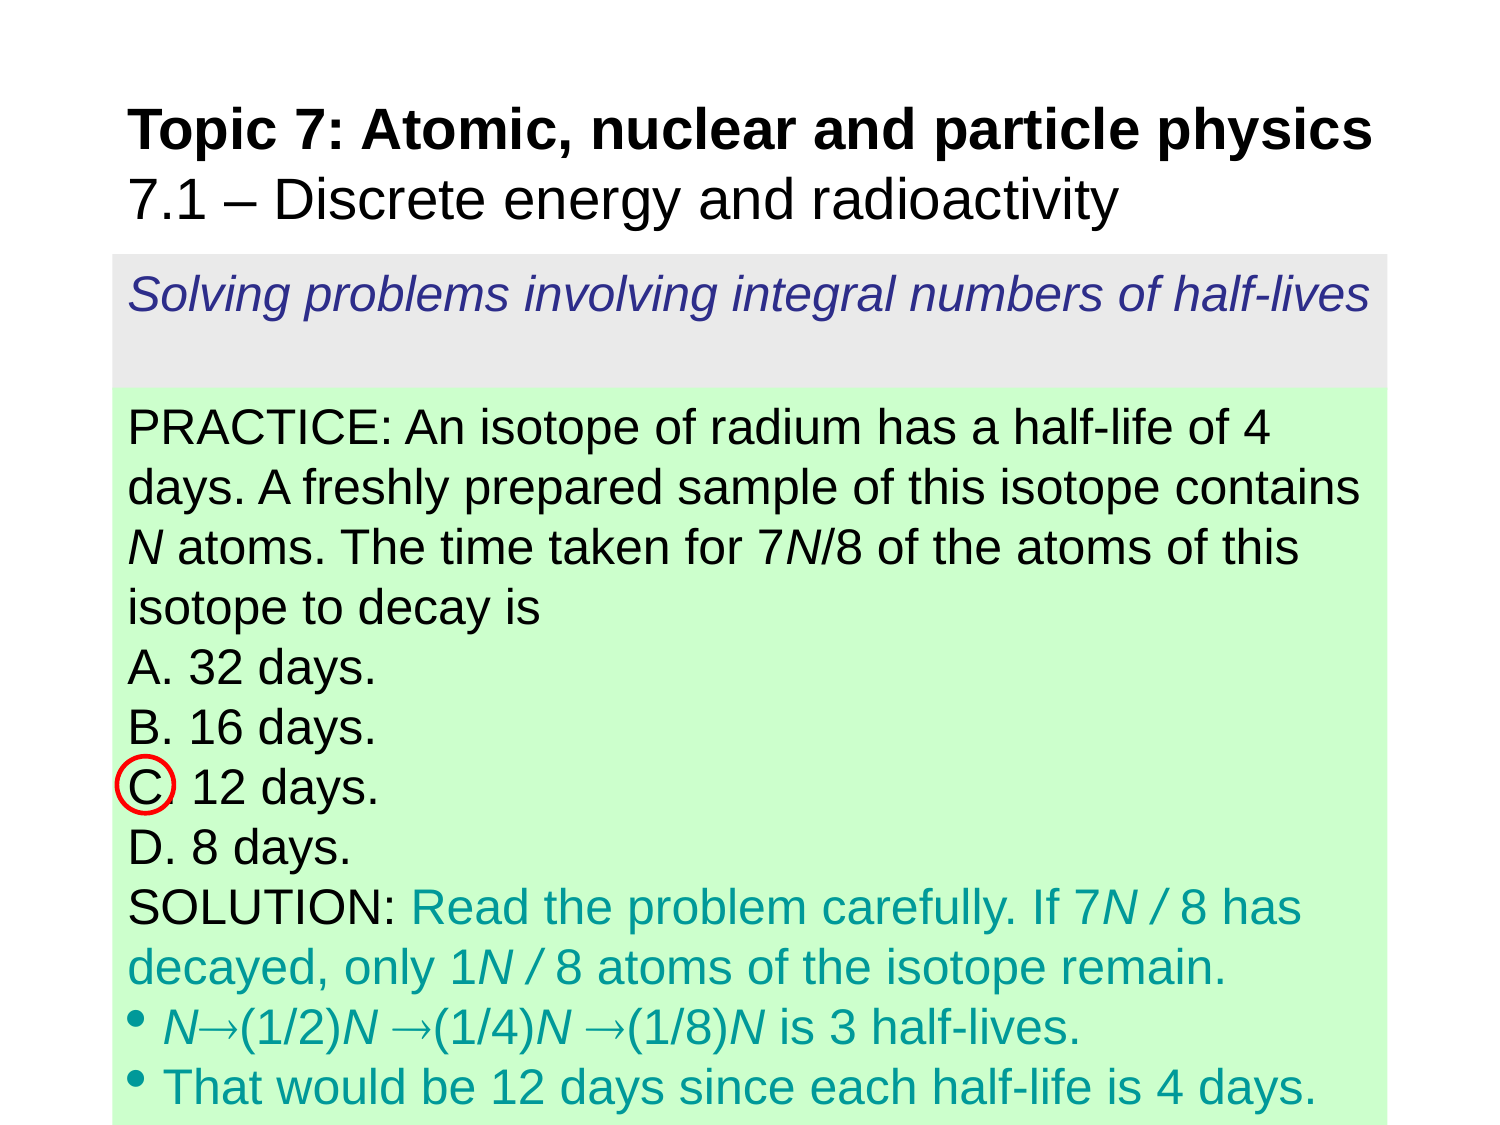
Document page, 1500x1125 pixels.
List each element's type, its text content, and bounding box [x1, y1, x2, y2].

text_box [116, 756, 174, 814]
text_box PRACTICE: An isotope of radium has a half-life of 4 days. A freshly prepared sample of this isotope contains N atoms. The time taken for 7N/8 of the atoms of this isotope to decay is A. 32 days. B. 16 days. C. 12 days. D. 8 days. SOLUTION: Read the problem carefully. If 7N / 8 has decayed, only 1N / 8 atoms of the isotope remain. N(1/2)N (1/4)N (1/8)N is 3 half-lives. That would be 12 days since each half-life is 4 days. [112, 387, 1388, 1125]
text_box Topic 7: Atomic, nuclear and particle physics 7.1 – Discrete energy and radioactivity [112, 87, 1424, 235]
text_box Solving problems involving integral numbers of half-lives [112, 254, 1388, 387]
